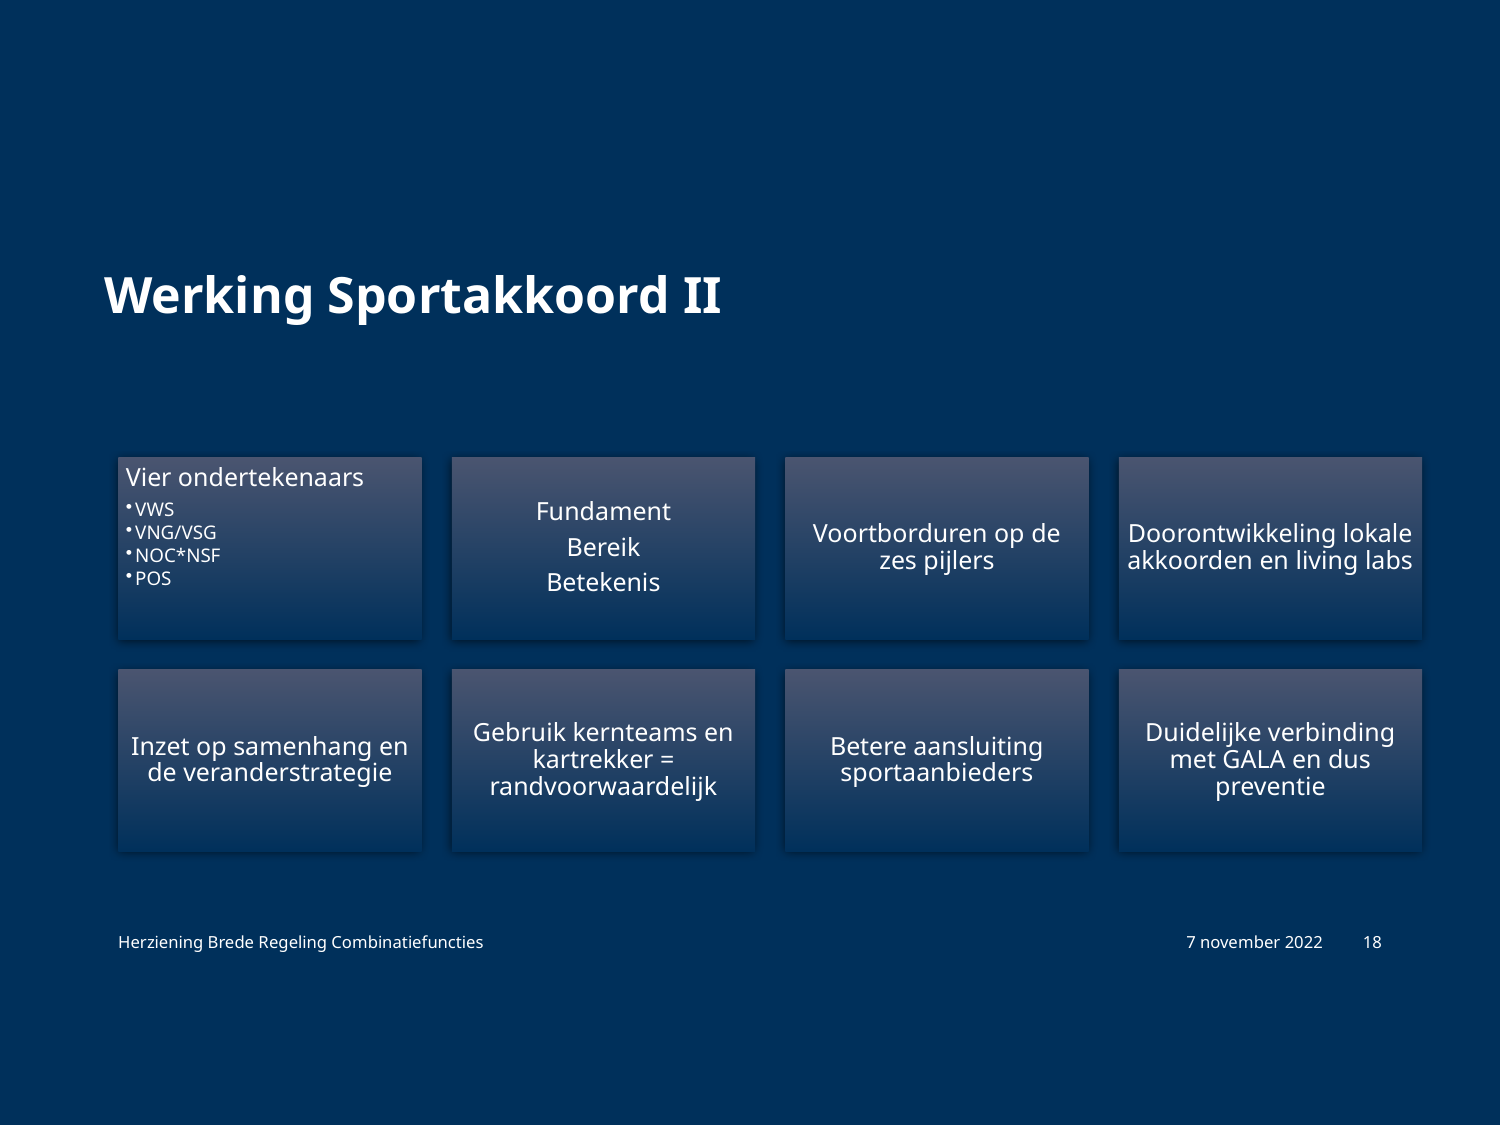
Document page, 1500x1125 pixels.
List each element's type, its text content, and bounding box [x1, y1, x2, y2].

title Werking Sportakkoord II [104, 181, 1074, 324]
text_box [118, 412, 1423, 897]
footer Herziening Brede Regeling Combinatiefuncties [118, 931, 739, 962]
slide_number 18 [1322, 931, 1382, 962]
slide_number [1086, 931, 1322, 962]
